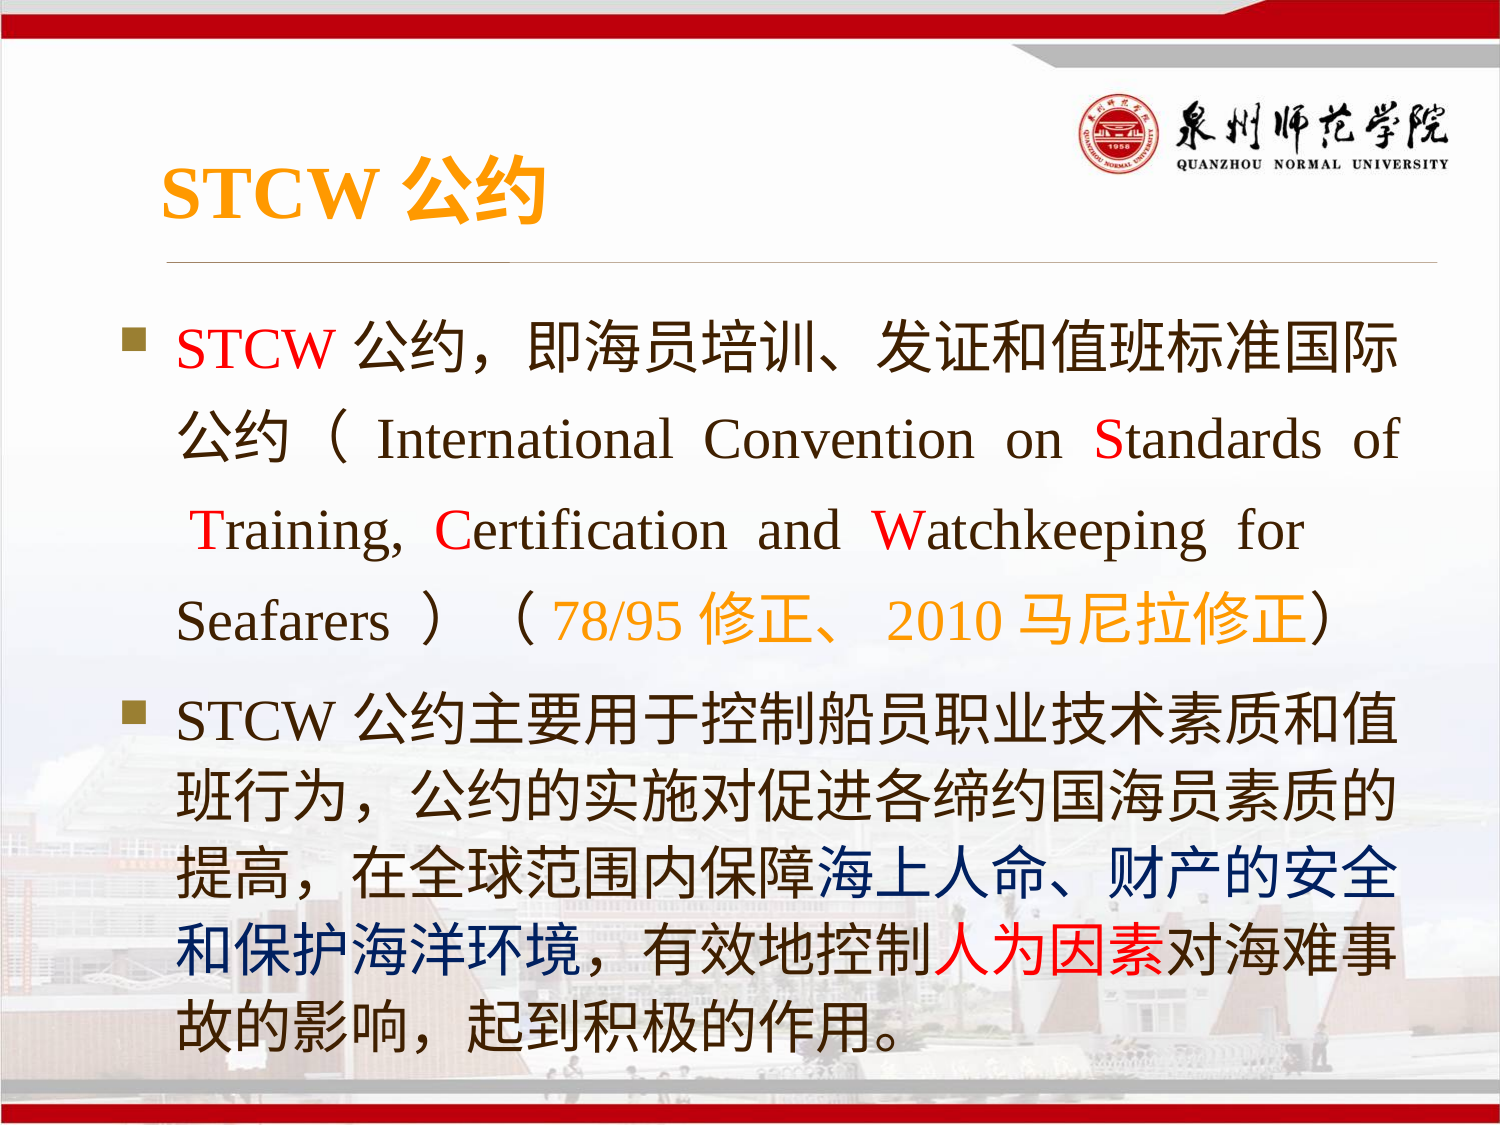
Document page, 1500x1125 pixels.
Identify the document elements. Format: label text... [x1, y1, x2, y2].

list STCW公约，即海员培训、发证和值班标准国际公约（ International Convention on Standards of Training, Certification and Watchkeeping for Seafarers ）（78/95修正、2010马尼拉修正） STCW公约主要用于控制船员职业技术素质和值班行为，公约的实施对促进各缔约国海员素质的提高，在全球范围内保障海上人命、财产的安全和保护海洋环境，有效地控制人为因素对海难事故的影响，起到积极的作用。 [103, 281, 1426, 1088]
picture [0, 0, 1500, 1125]
title STCW公约 [145, 111, 610, 266]
